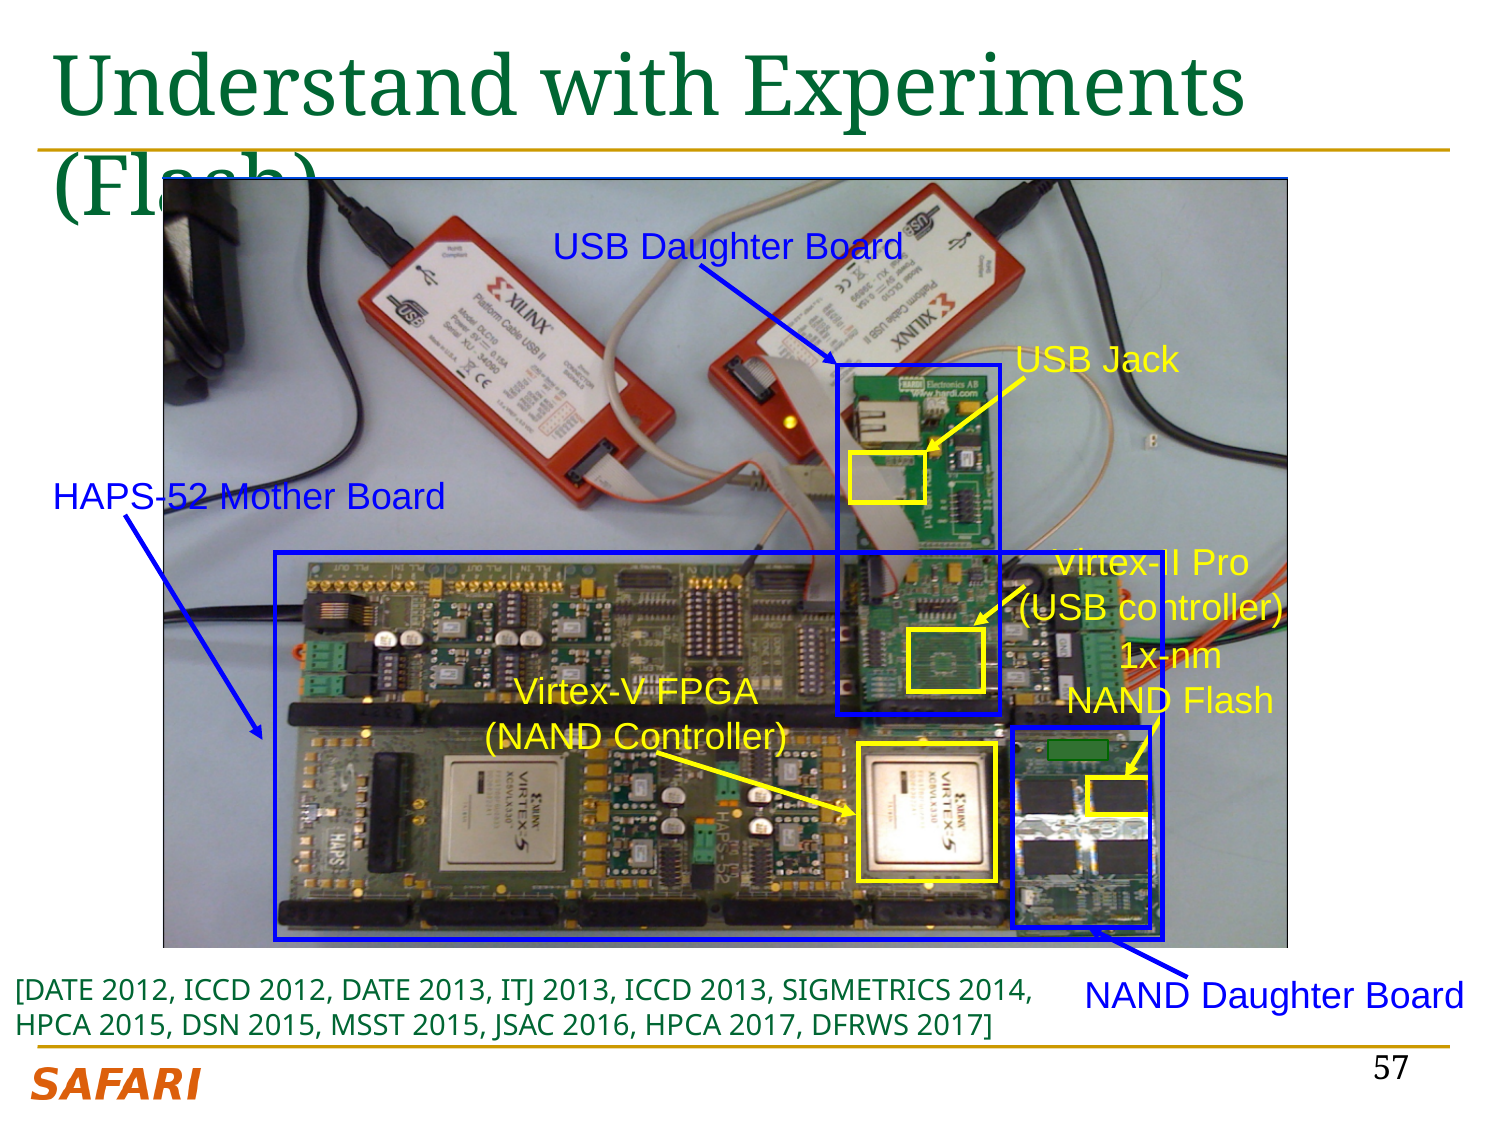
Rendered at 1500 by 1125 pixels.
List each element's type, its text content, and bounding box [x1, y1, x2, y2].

text_box [DATE 2012, ICCD 2012, DATE 2013, ITJ 2013, ICCD 2013, SIGMETRICS 2014, HPCA 2015, DSN 2015, MSST 2015, JSAC 2016, HPCA 2017, DFRWS 2017] [0, 964, 1081, 1049]
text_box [1012, 727, 1481, 1025]
picture [29, 1058, 207, 1110]
picture [162, 941, 1012, 949]
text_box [1004, 327, 1195, 503]
slide_number 57 [1074, 1032, 1426, 1100]
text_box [37, 464, 1163, 941]
title Understand with Experiments (Flash) [37, 24, 1451, 201]
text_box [537, 214, 1001, 716]
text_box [1166, 530, 1302, 693]
picture [1163, 693, 1288, 727]
picture [162, 177, 1288, 530]
